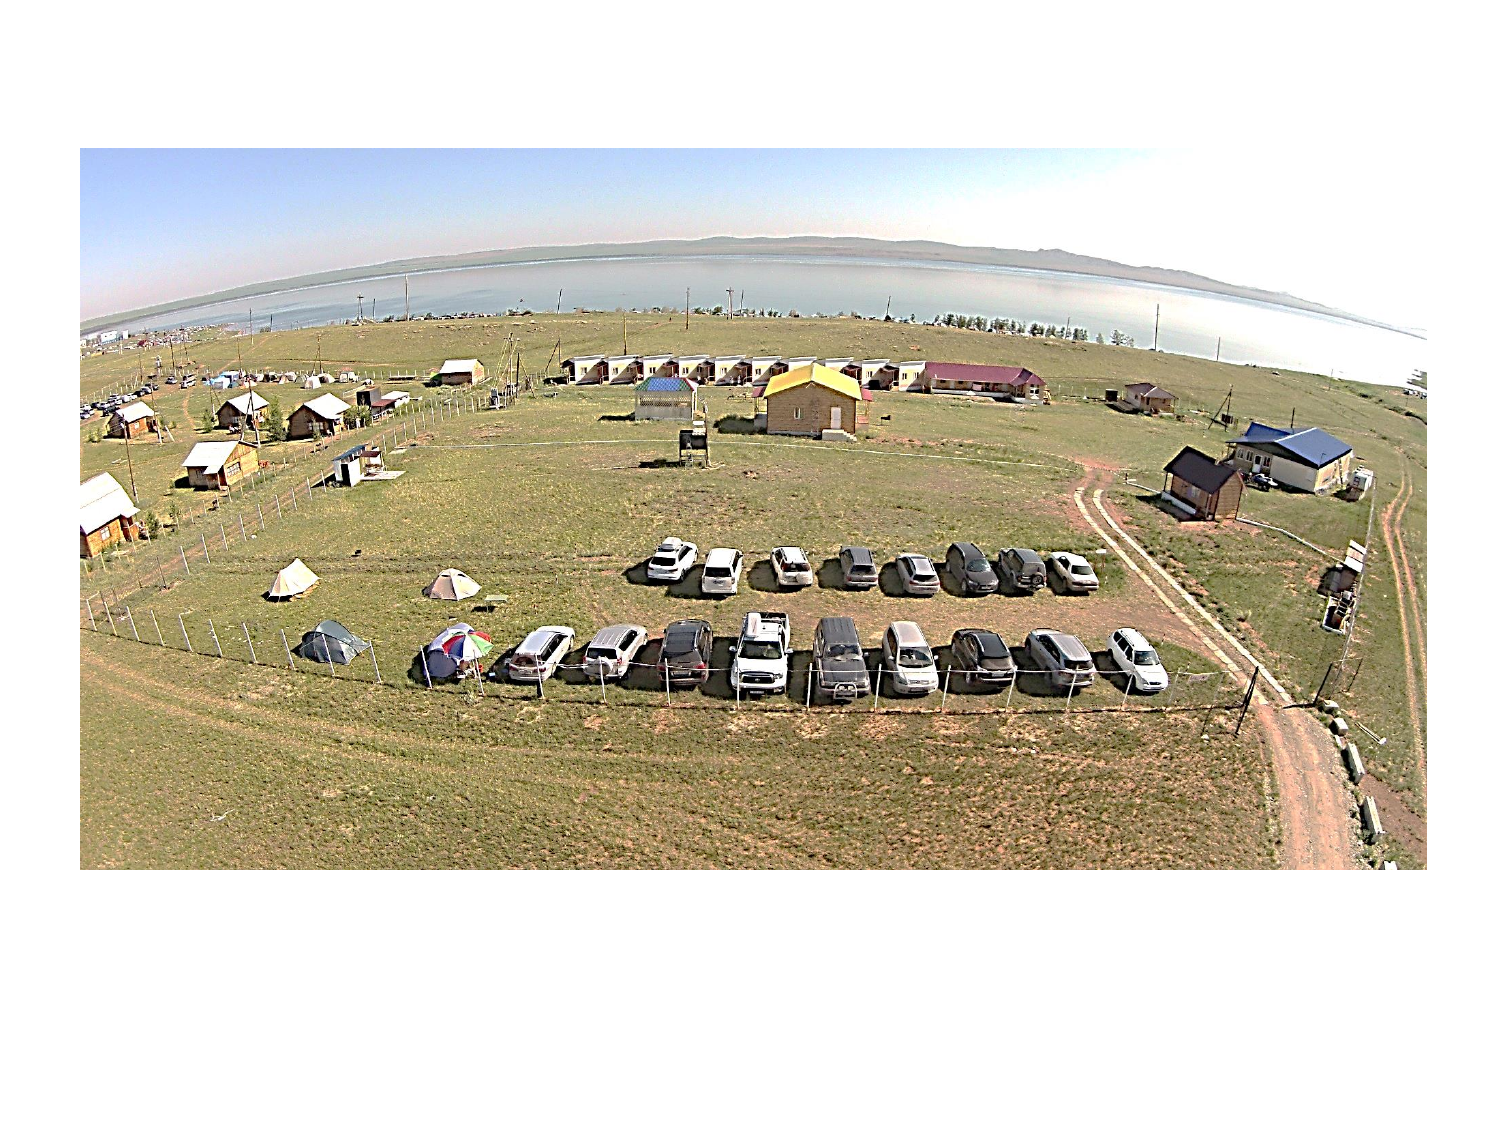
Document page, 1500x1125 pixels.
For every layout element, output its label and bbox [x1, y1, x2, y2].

picture [79, 148, 1427, 870]
